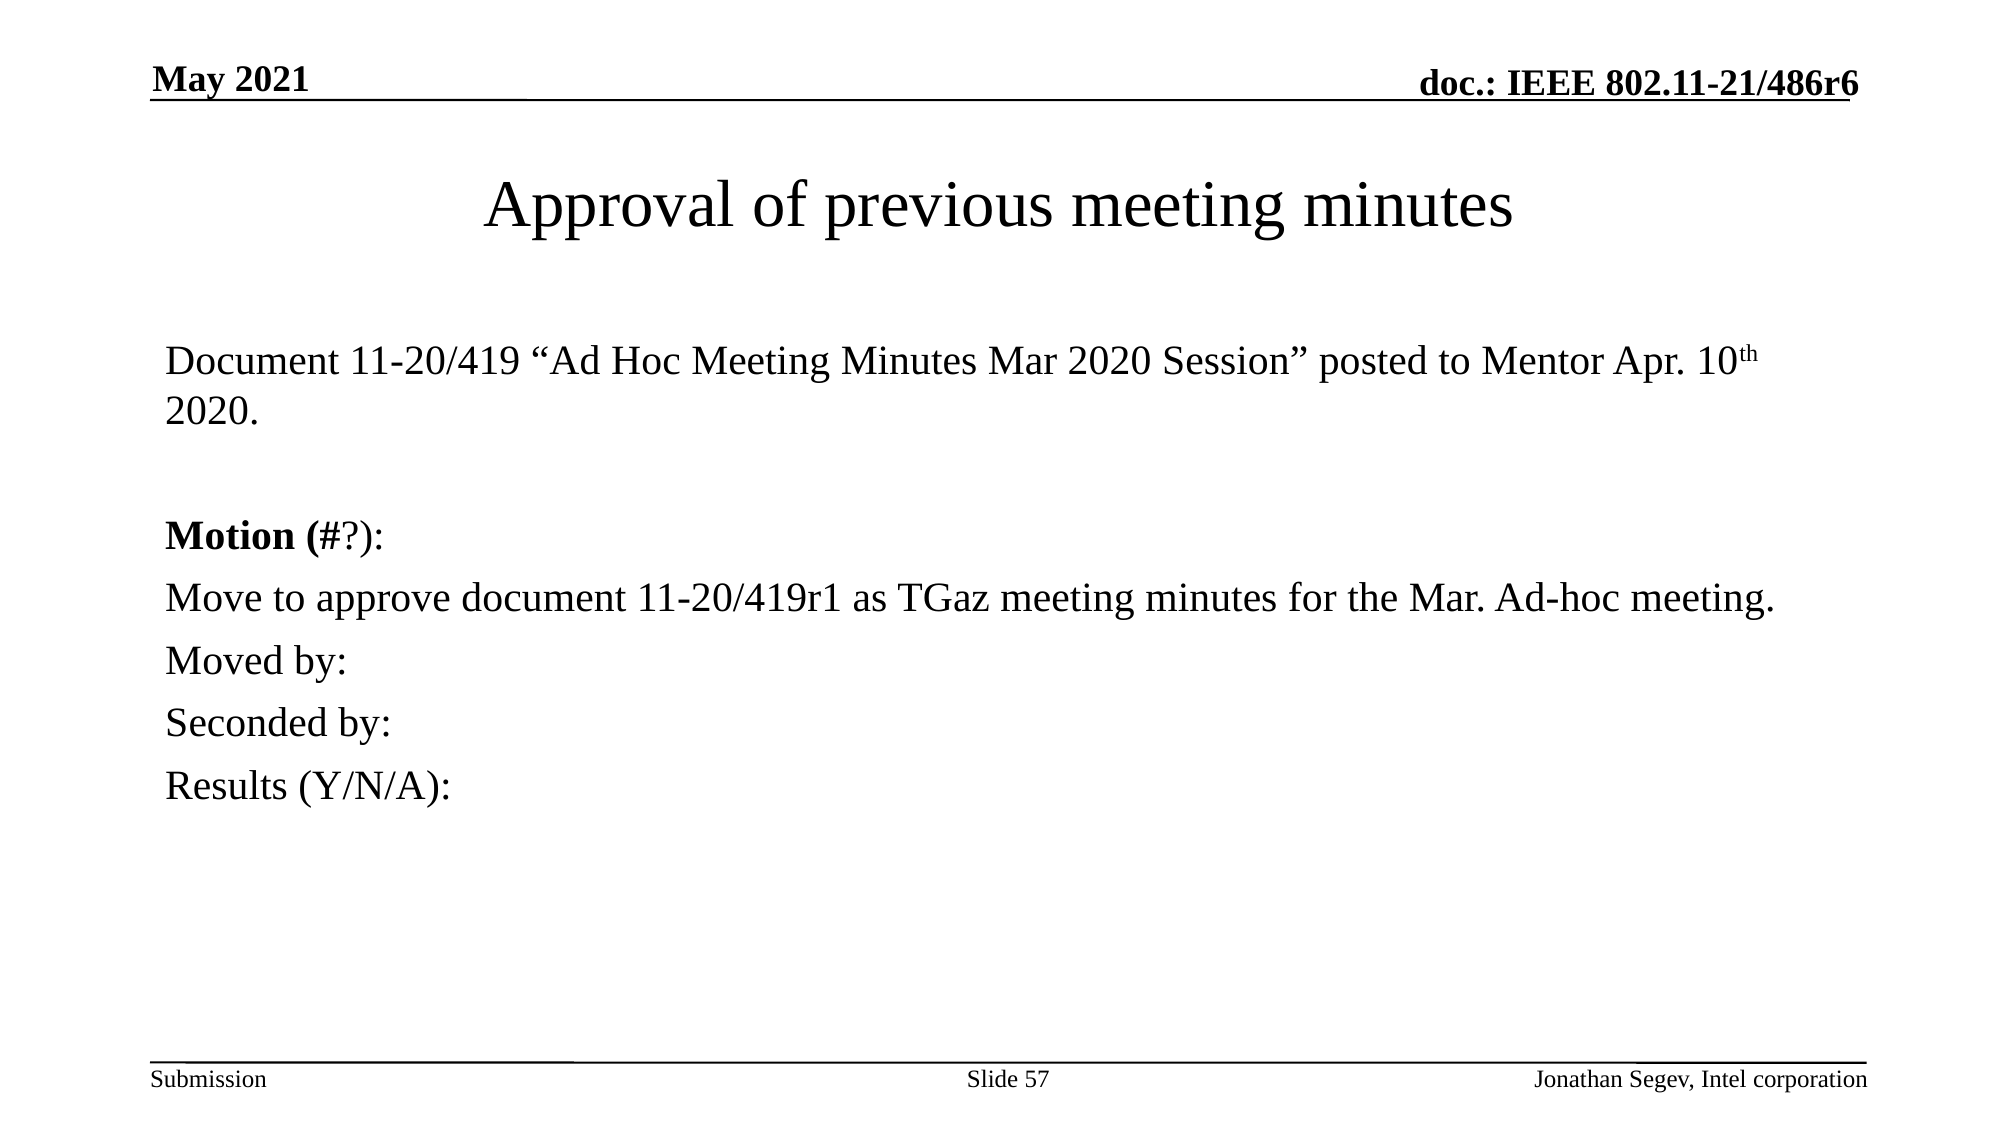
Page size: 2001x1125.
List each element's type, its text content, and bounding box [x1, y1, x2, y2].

footer Jonathan Segev, Intel corporation [1171, 1061, 1869, 1093]
title Approval of previous meeting minutes [149, 112, 1850, 288]
list Document 11-20/419 “Ad Hoc Meeting Minutes Mar 2020 Session” posted to Mentor Apr. 10th 2020. Motion (#?): Move to approve document 11-20/419r1 as TGaz meeting minutes for the Mar. Ad-hoc meeting. Moved by: Seconded by: Results (Y/N/A): [149, 324, 1850, 1000]
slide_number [152, 54, 563, 100]
slide_number Slide 57 [950, 1061, 1067, 1123]
